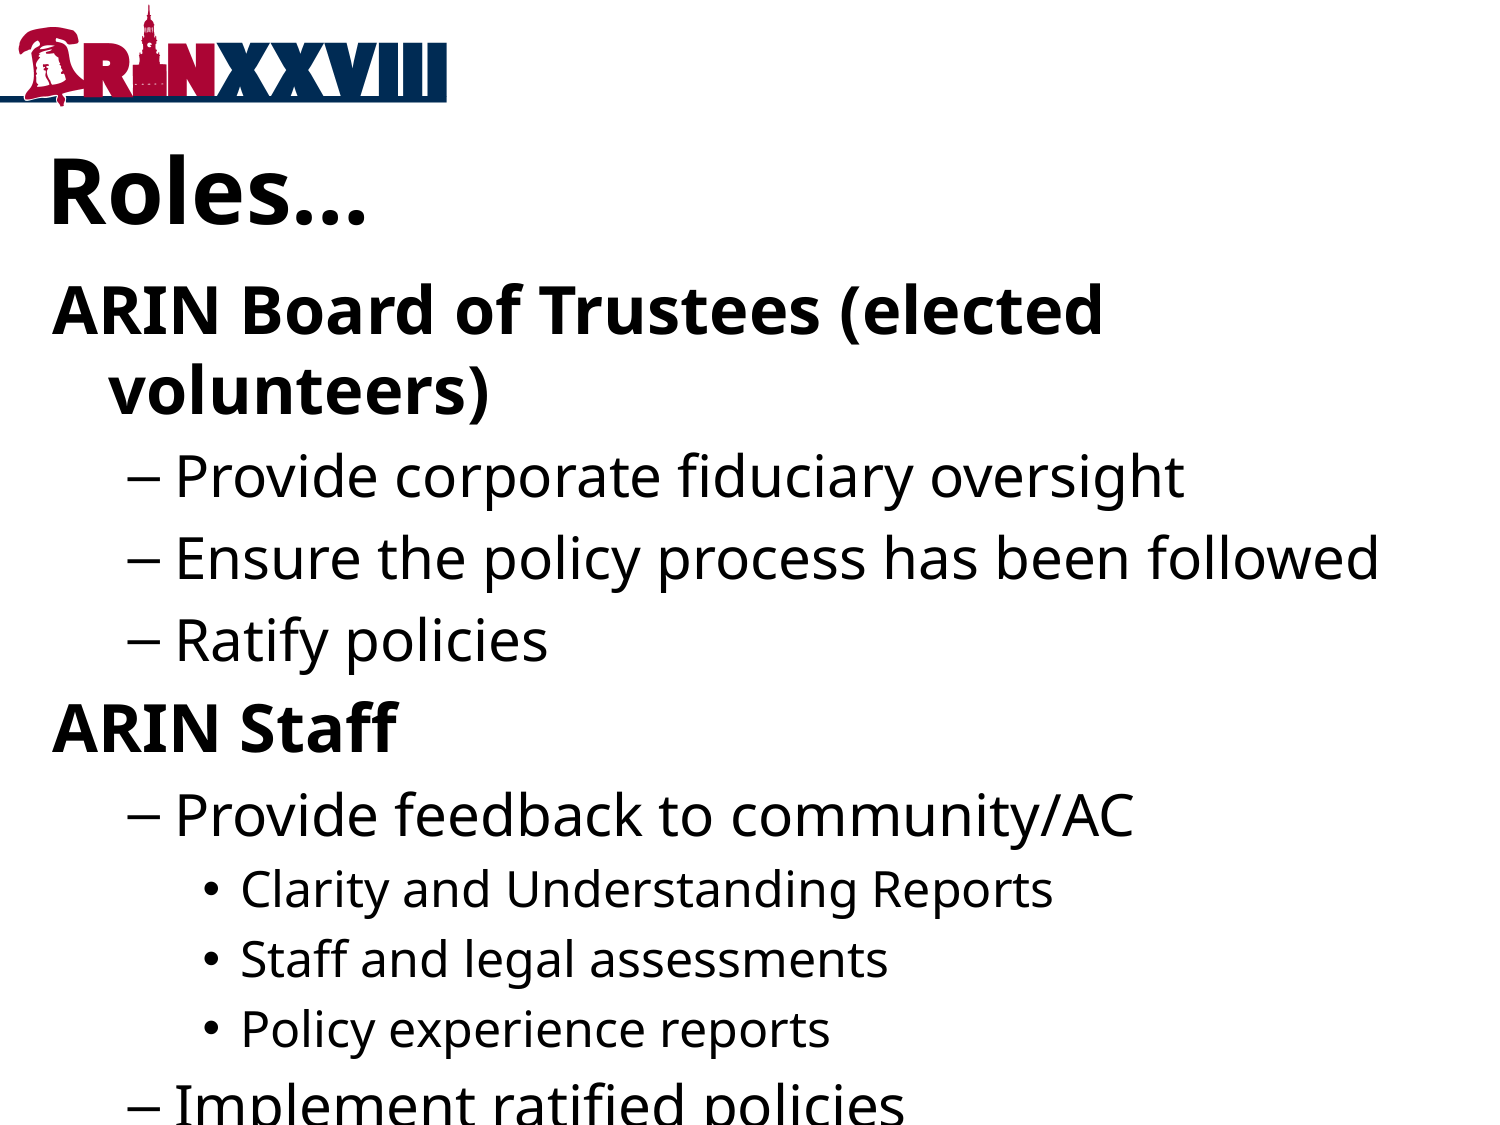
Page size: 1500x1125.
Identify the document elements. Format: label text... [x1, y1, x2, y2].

title Roles… [31, 94, 1382, 282]
list ARIN Board of Trustees (elected volunteers) Provide corporate fiduciary oversight Ensure the policy process has been followed Ratify policies ARIN Staff Provide feedback to community/AC Clarity and Understanding Reports Staff and legal assessments Policy experience reports Implement ratified policies [37, 260, 1463, 1123]
picture [0, 0, 1500, 1125]
